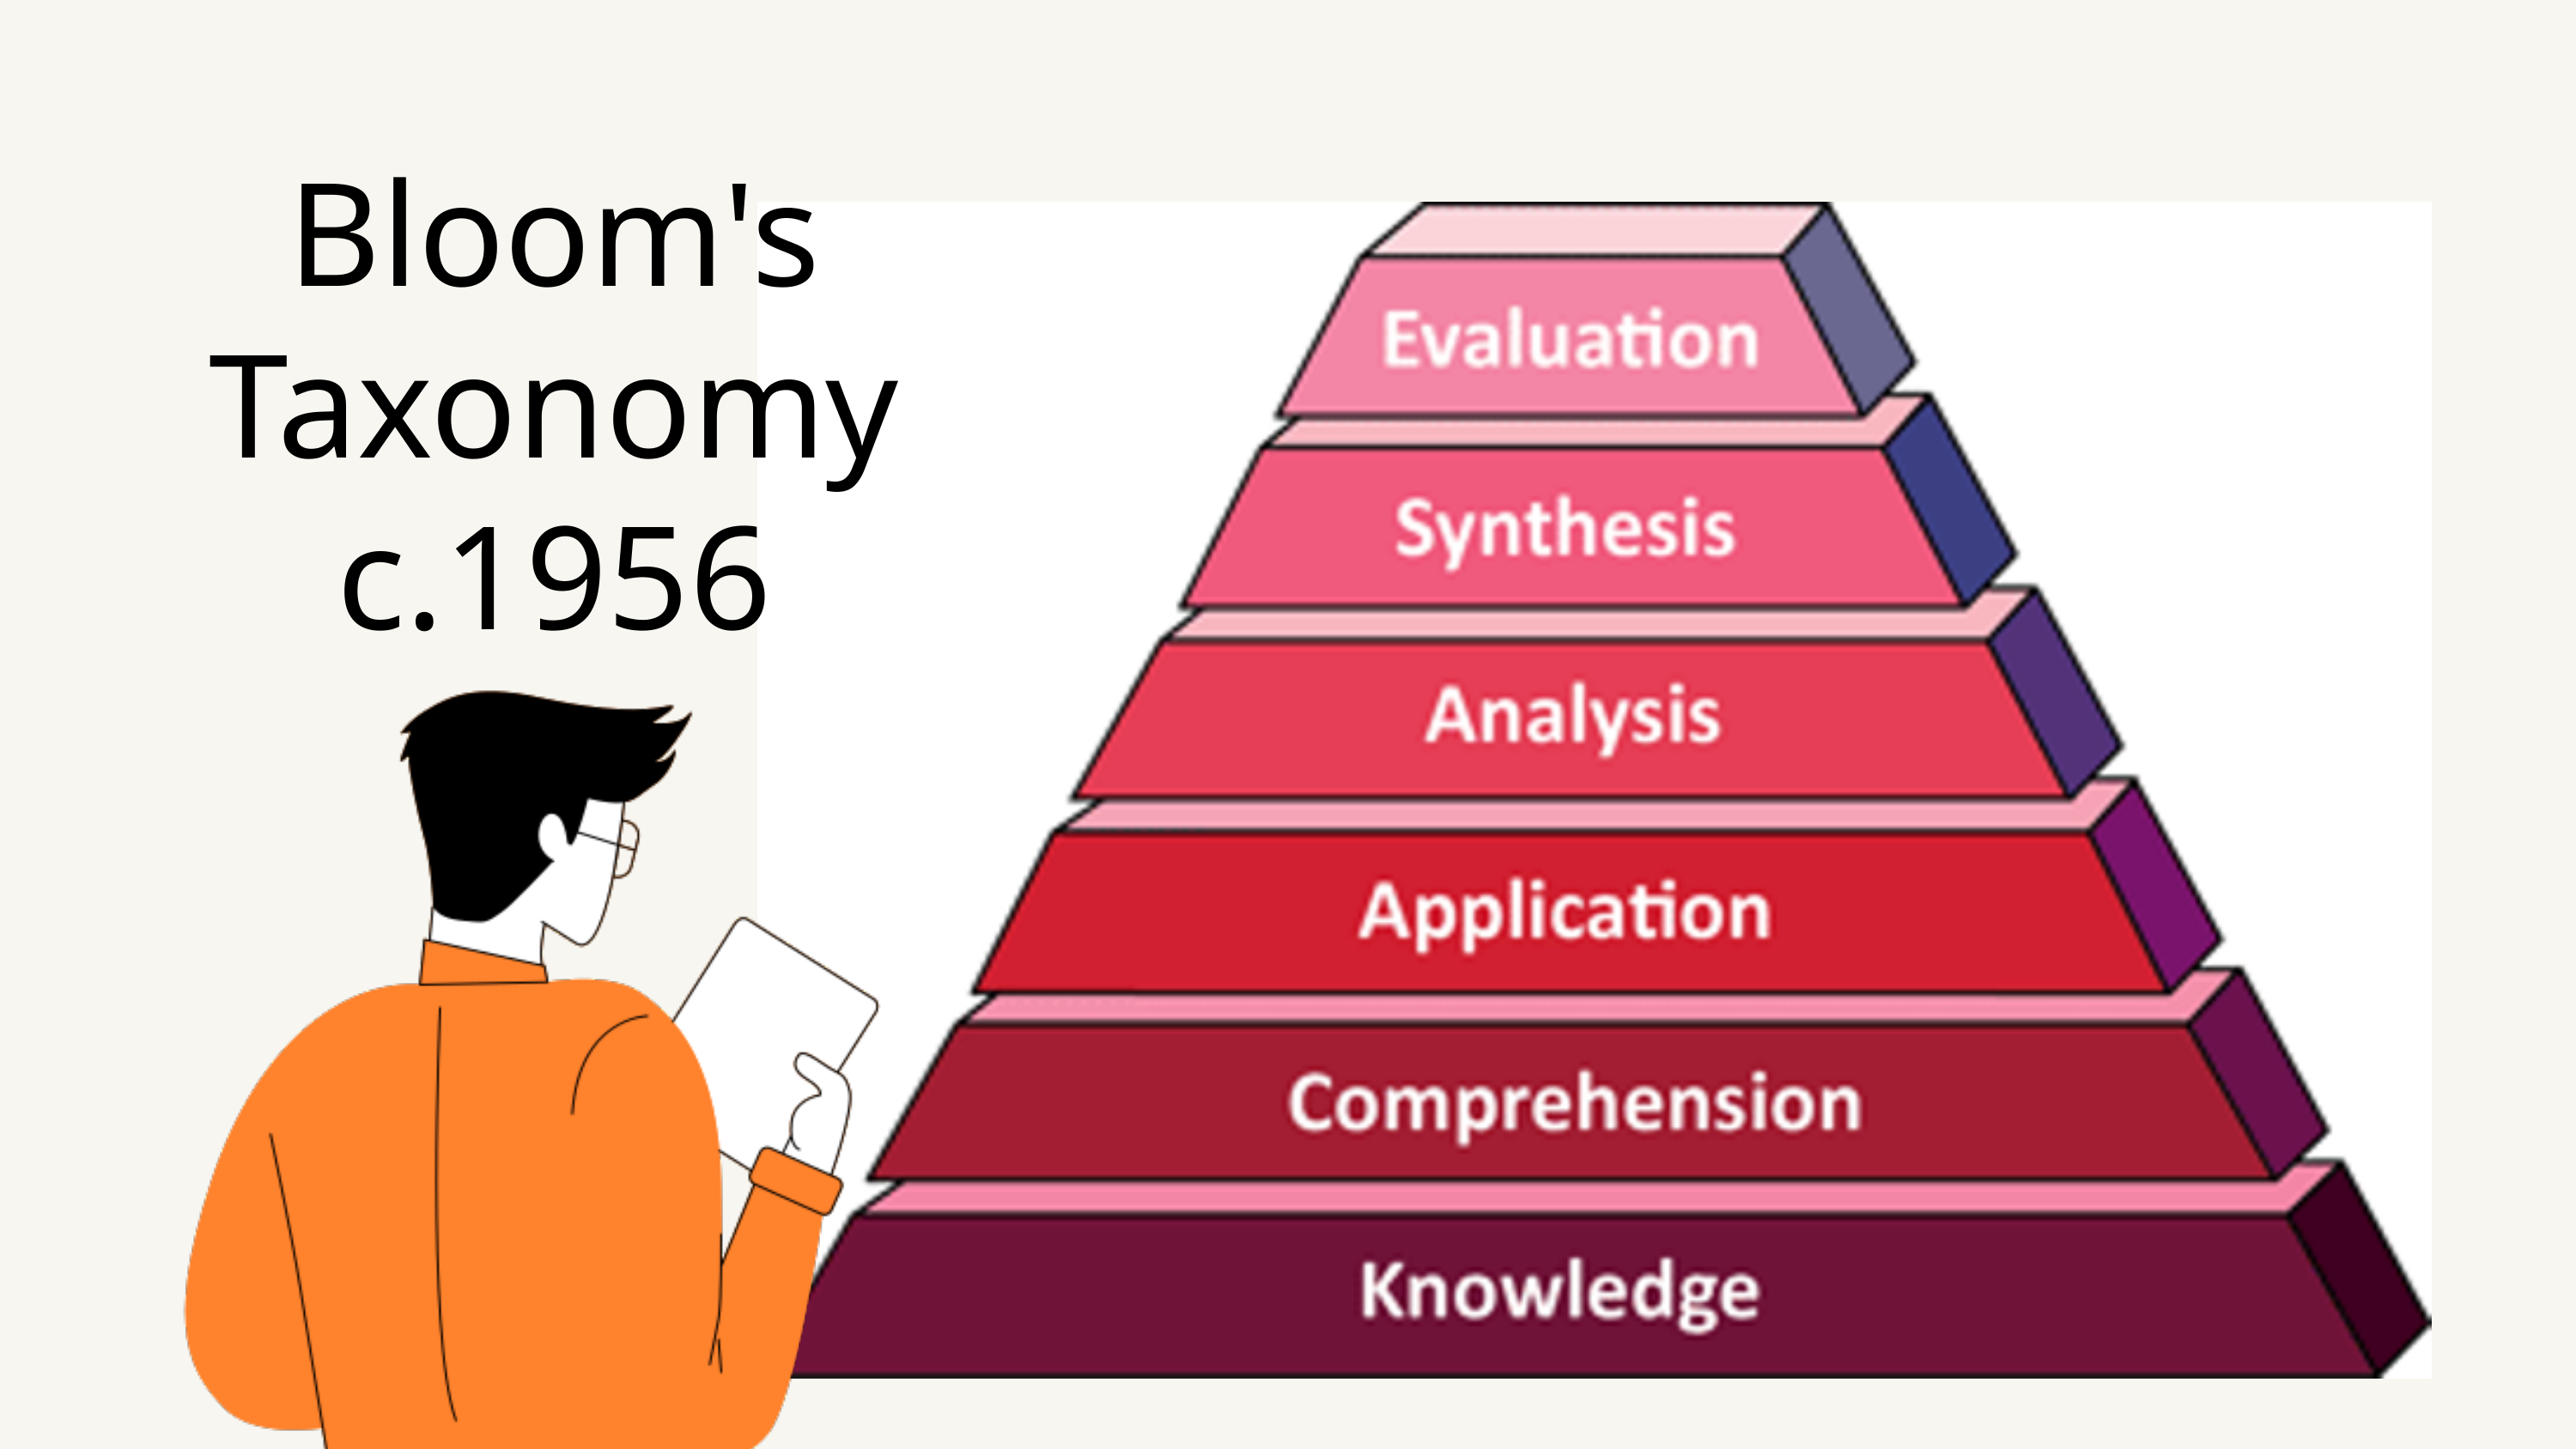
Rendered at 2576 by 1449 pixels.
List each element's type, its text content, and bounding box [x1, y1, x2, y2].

text_box Bloom's Taxonomy c.1956 [144, 143, 964, 659]
picture [162, 202, 2432, 1449]
